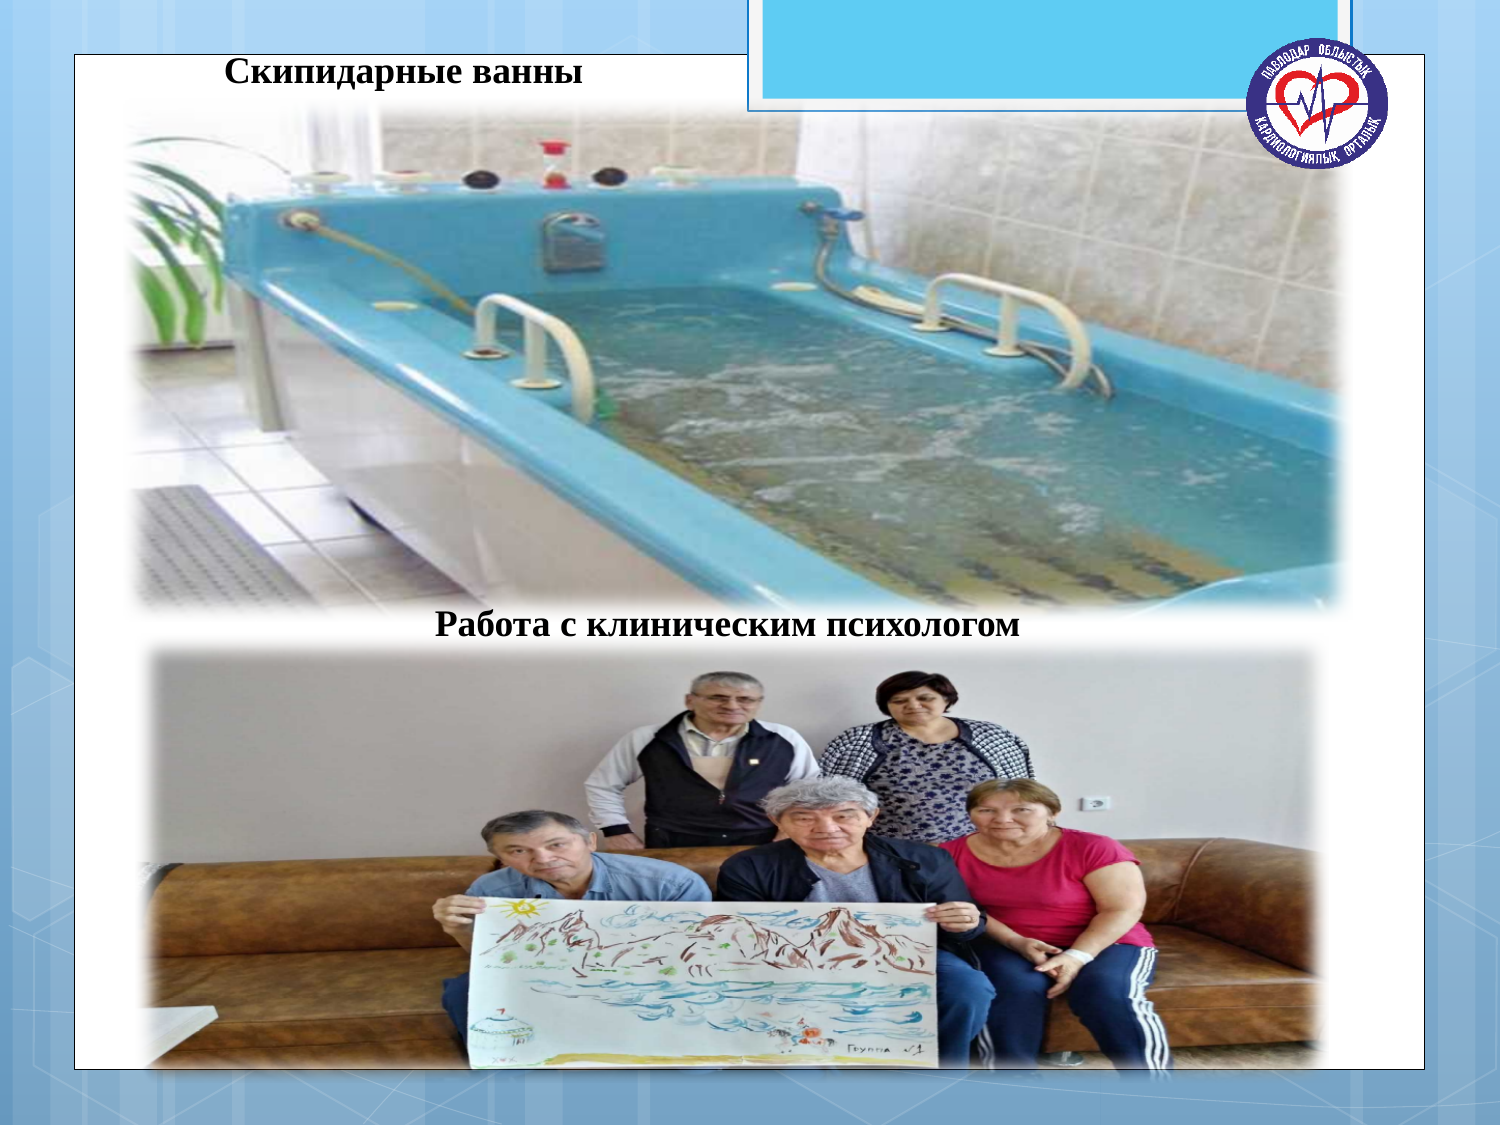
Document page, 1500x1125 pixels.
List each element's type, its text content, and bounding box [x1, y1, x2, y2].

picture [135, 633, 1329, 1083]
picture [123, 38, 1389, 622]
text_box Скипидарные ванны [208, 38, 599, 97]
